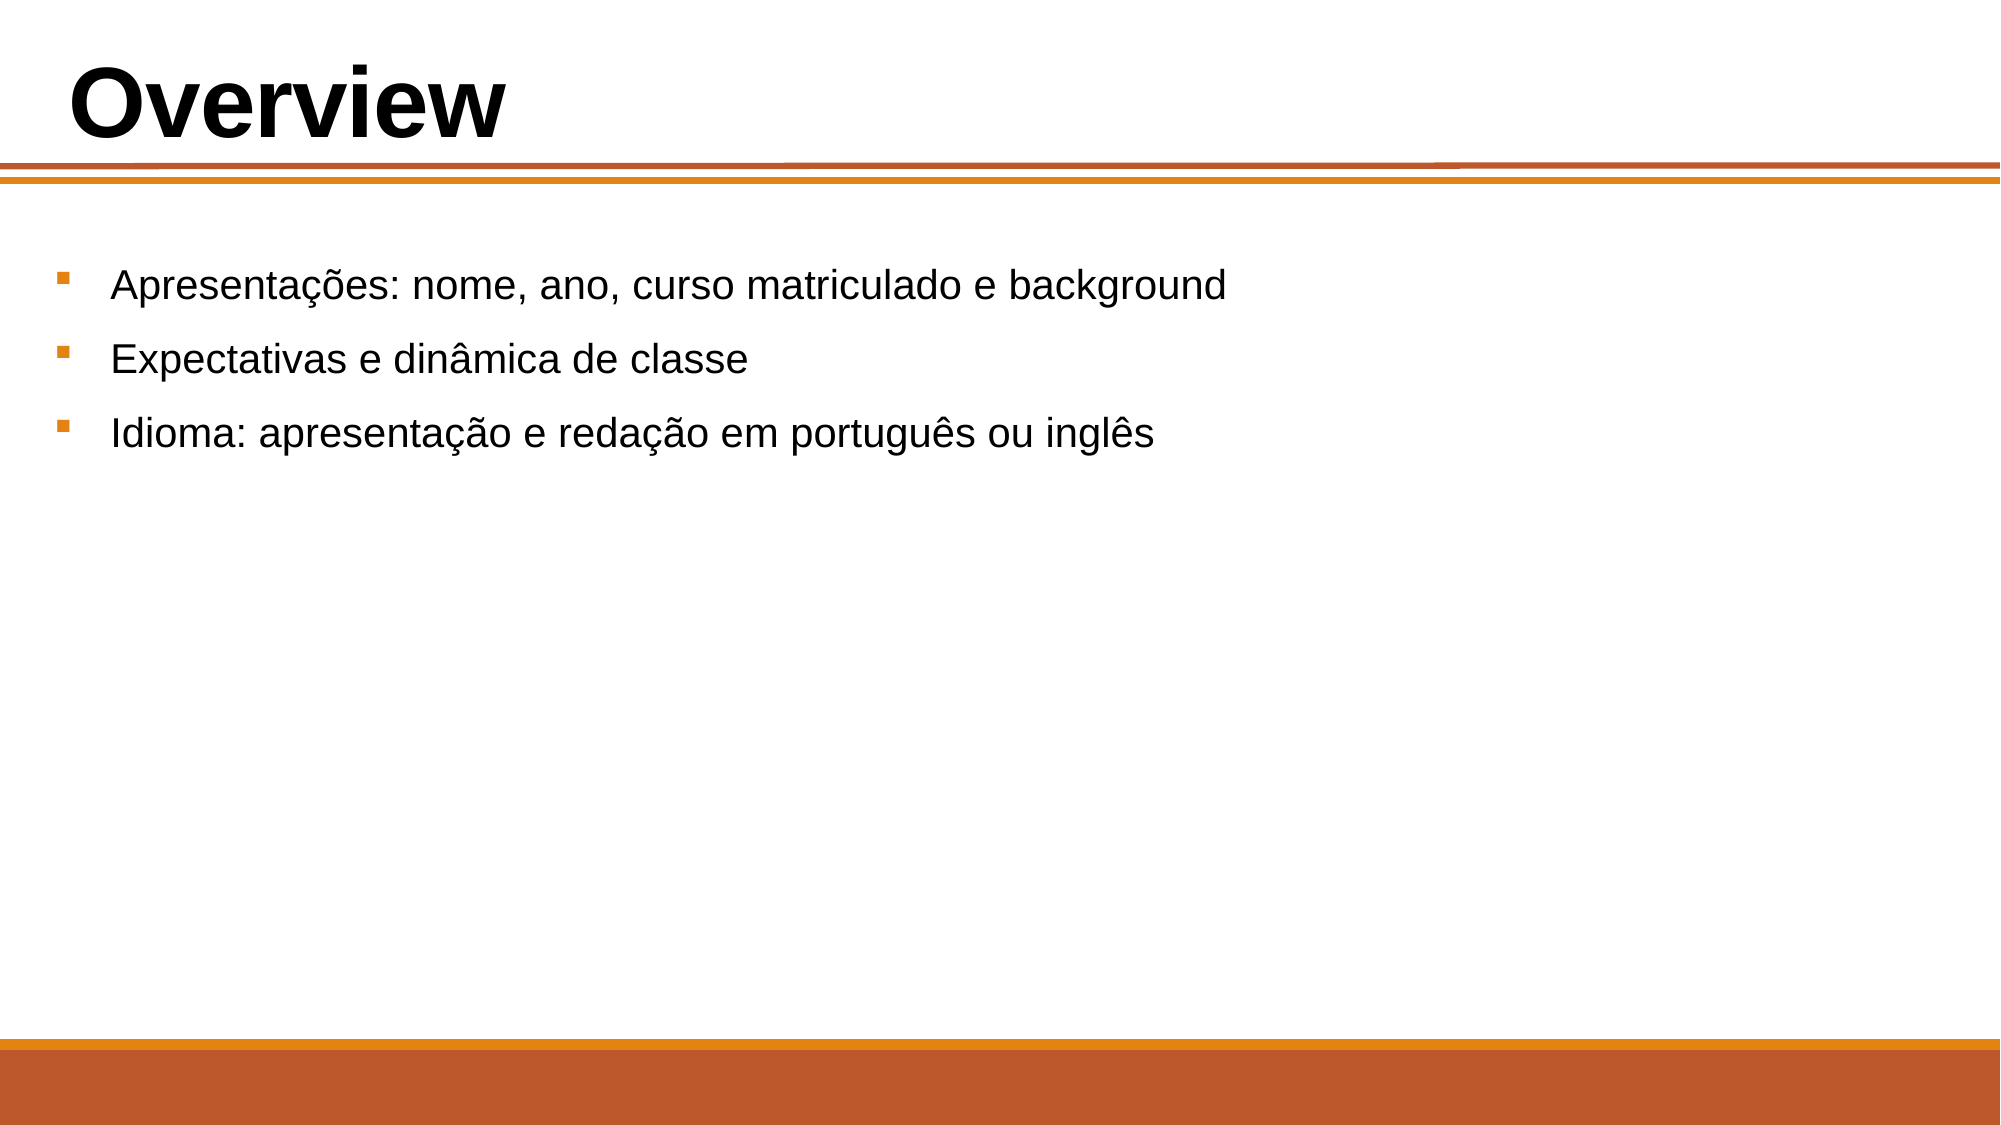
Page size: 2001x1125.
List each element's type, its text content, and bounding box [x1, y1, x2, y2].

list Apresentações: nome, ano, curso matriculado e background Expectativas e dinâmica de classe Idioma: apresentação e redação em português ou inglês [54, 256, 1950, 1010]
title Overview [54, 14, 1975, 166]
